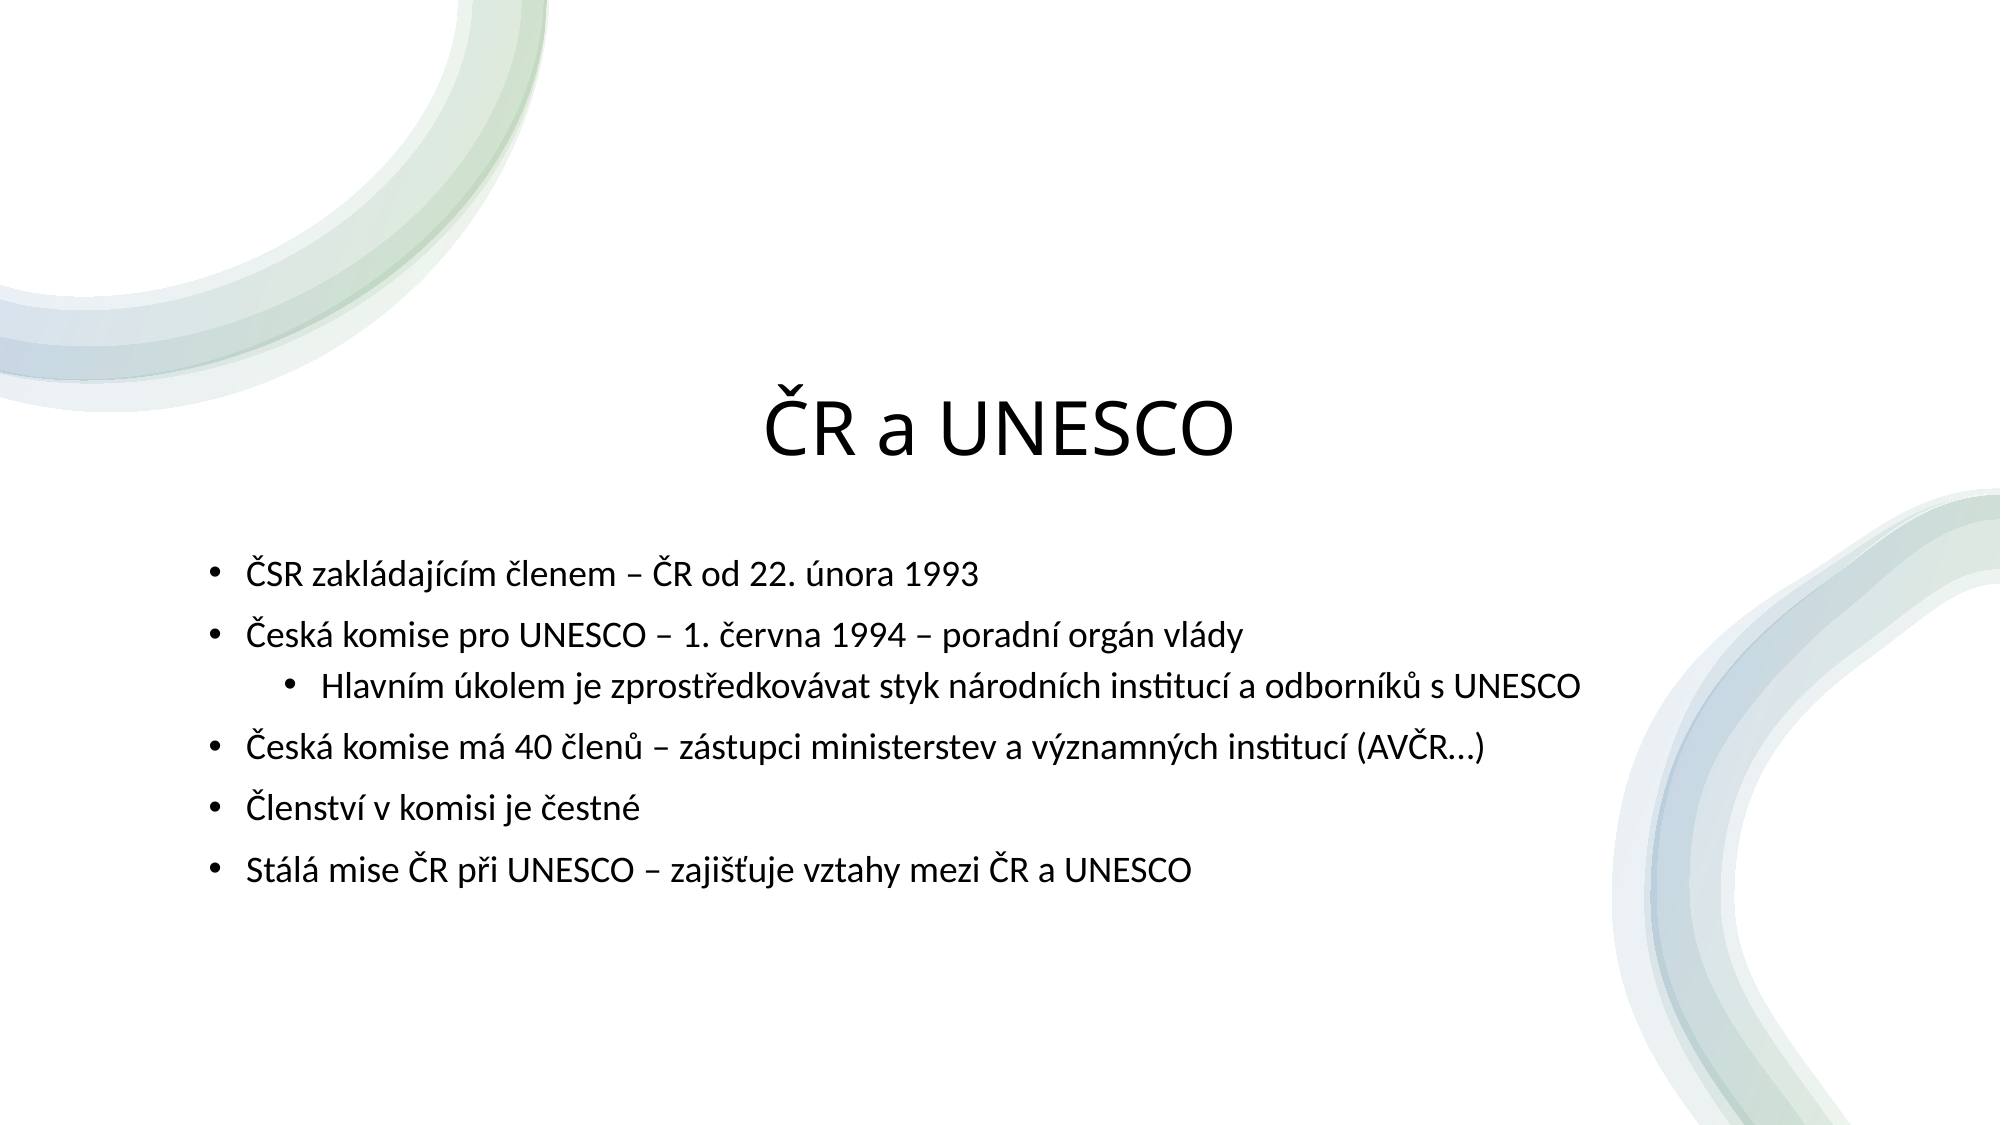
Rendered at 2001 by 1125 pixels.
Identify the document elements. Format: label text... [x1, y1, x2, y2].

title ČR a UNESCO [193, 261, 1807, 479]
text_box [0, 0, 2000, 1125]
list ČSR zakládajícím členem – ČR od 22. února 1993 Česká komise pro UNESCO – 1. června 1994 – poradní orgán vlády Hlavním úkolem je zprostředkovávat styk národních institucí a odborníků s UNESCO Česká komise má 40 členů – zástupci ministerstev a významných institucí (AVČR…) Členství v komisi je čestné Stálá mise ČR při UNESCO – zajišťuje vztahy mezi ČR a UNESCO [193, 546, 1807, 950]
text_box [0, 0, 549, 412]
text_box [1488, 612, 2000, 1002]
